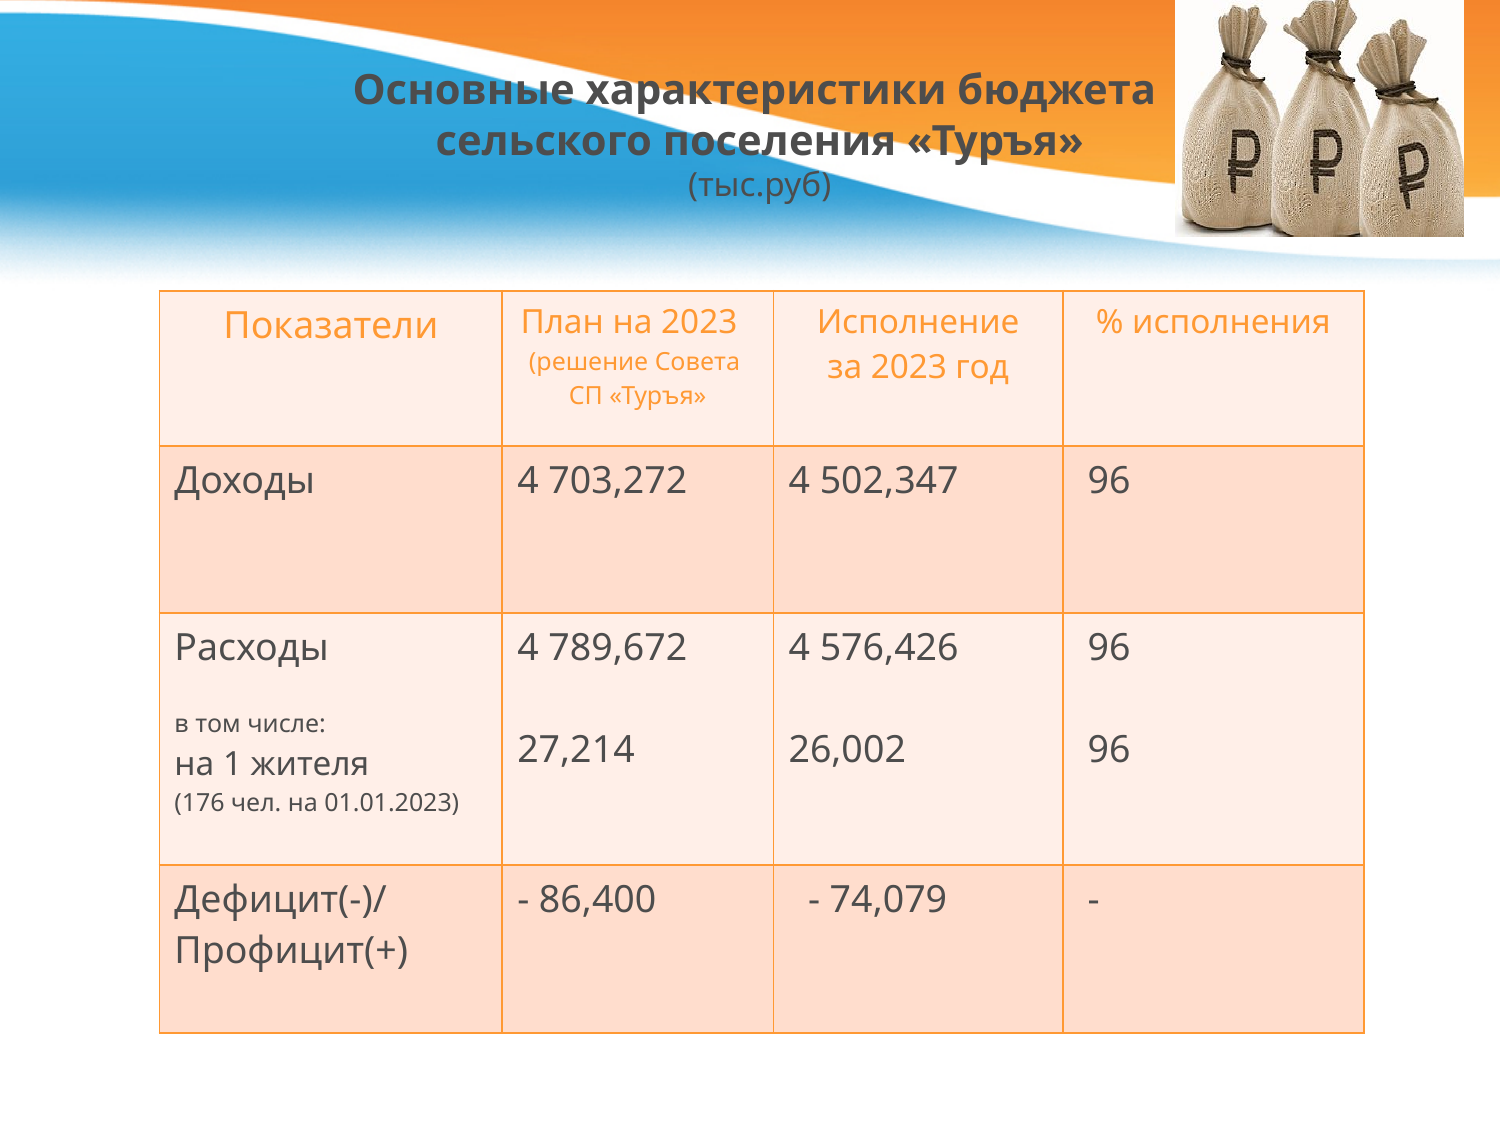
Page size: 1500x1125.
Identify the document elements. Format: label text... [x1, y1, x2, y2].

table_cell Доходы [160, 447, 501, 612]
table_header % исполнения [1064, 292, 1363, 445]
table_cell - 86,400 [503, 866, 773, 1032]
table_header Показатели [160, 292, 501, 445]
table_cell Дефицит(-)/ Профицит(+) [160, 866, 501, 1032]
text_box Основные характеристики бюджета сельского поселения «Туръя» (тыс.руб) [159, 30, 1169, 161]
picture [0, 0, 1500, 1125]
table_header Исполнение за 2023 год [774, 292, 1062, 445]
table_cell Расходы в том числе: на 1 жителя (176 чел. на 01.01.2023) [160, 614, 501, 864]
table_cell 96 [1064, 447, 1363, 612]
table_cell 4 502,347 [774, 447, 1062, 612]
table_cell 4 576,426 26,002 [774, 614, 1062, 864]
table_header План на 2023 (решение Совета СП «Туръя» [503, 292, 773, 445]
table_cell - 74,079 [774, 866, 1062, 1032]
table_cell 96 96 [1064, 614, 1363, 864]
table_cell - [1064, 866, 1363, 1032]
table_cell 4 789,672 27,214 [503, 614, 773, 864]
table_cell 4 703,272 [503, 447, 773, 612]
